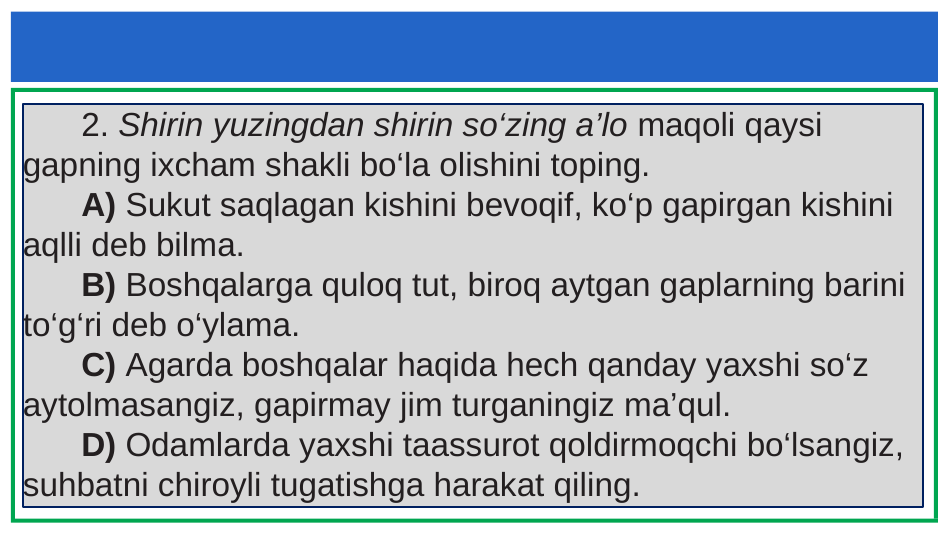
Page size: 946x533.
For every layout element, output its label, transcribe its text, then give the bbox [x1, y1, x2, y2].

list 2. Shirin yuzingdan shirin so‘zing a’lo maqoli qaysi gapning ixcham shakli bo‘la olishini toping. A) Sukut saqlagan kishini bevoqif, ko‘p gapirgan kishini aqlli deb bilma. B) Boshqalarga quloq tut, biroq aytgan gaplarning barini to‘g‘ri deb o‘ylama. C) Agarda boshqalar haqida hech qanday yaxshi so‘z aytolmasangiz, gapirmay jim turganingiz ma’qul. D) Odamlarda yaxshi taassurot qoldirmoqchi bo‘lsangiz, suhbatni chiroyli tugatishga harakat qiling. [22, 103, 923, 508]
